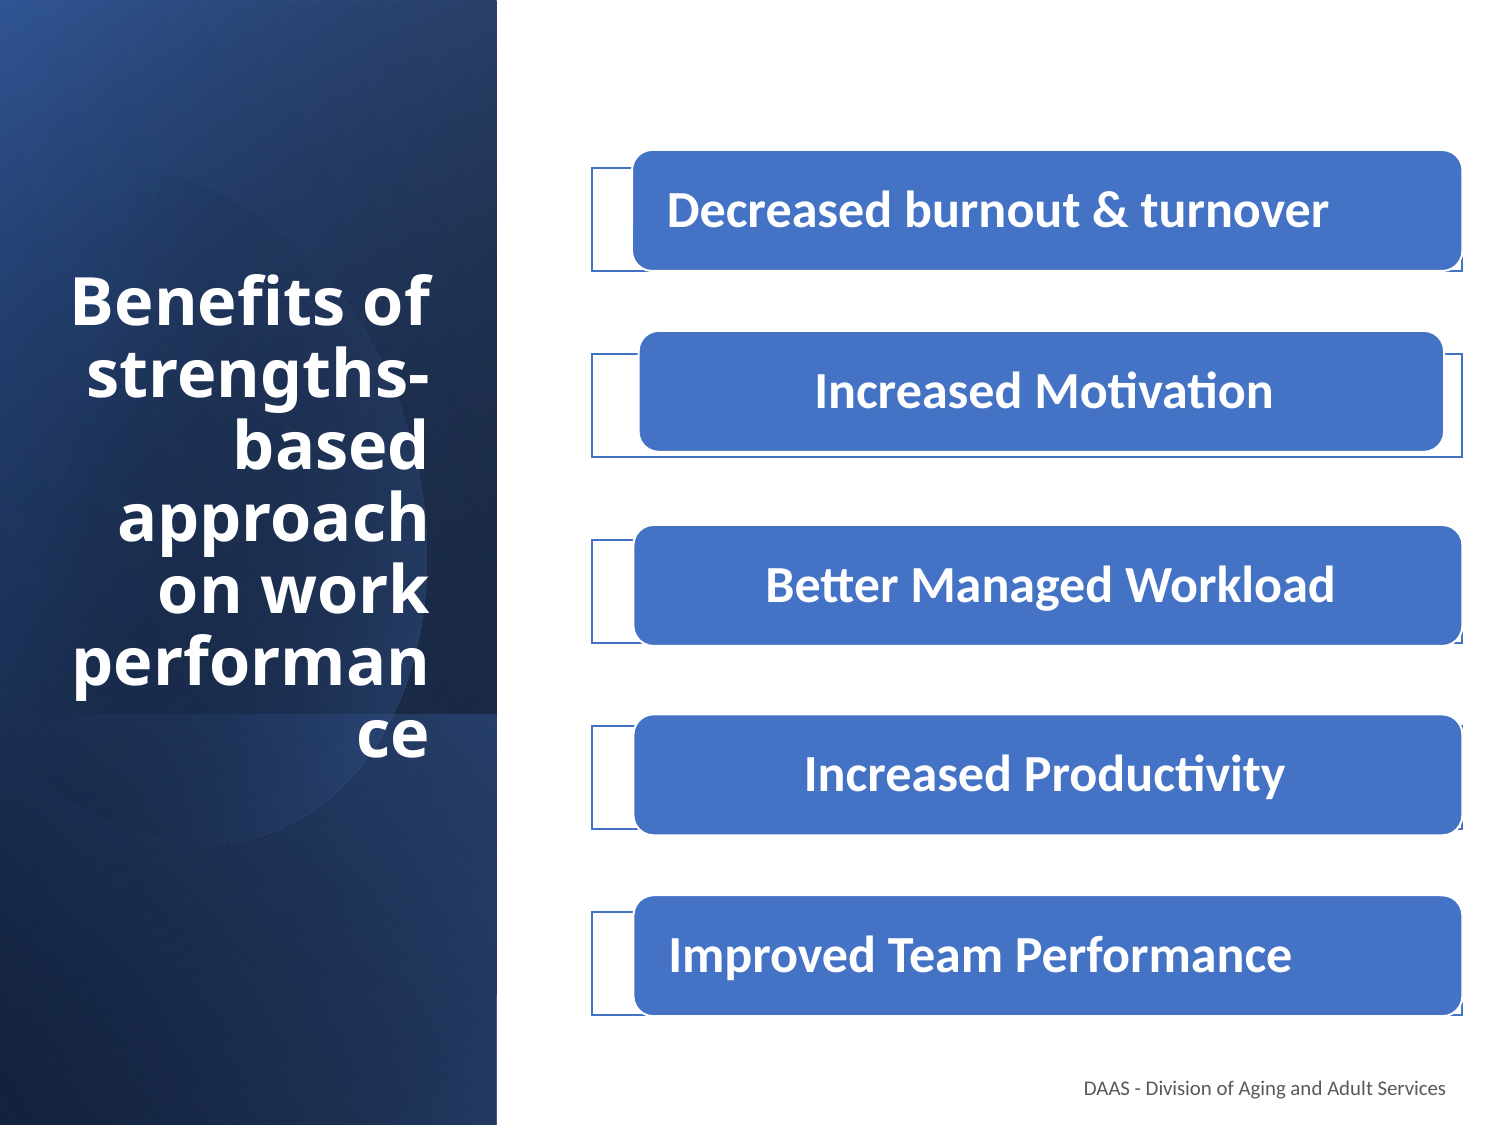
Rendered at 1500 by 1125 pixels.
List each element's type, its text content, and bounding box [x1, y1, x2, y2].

text_box [0, 0, 498, 1124]
text_box DAAS - Division of Aging and Adult Services [1020, 1025, 1496, 1125]
text_box [498, 0, 1500, 1125]
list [591, 106, 1463, 1017]
title Benefits of strengths-based approach on work performance [51, 223, 446, 780]
